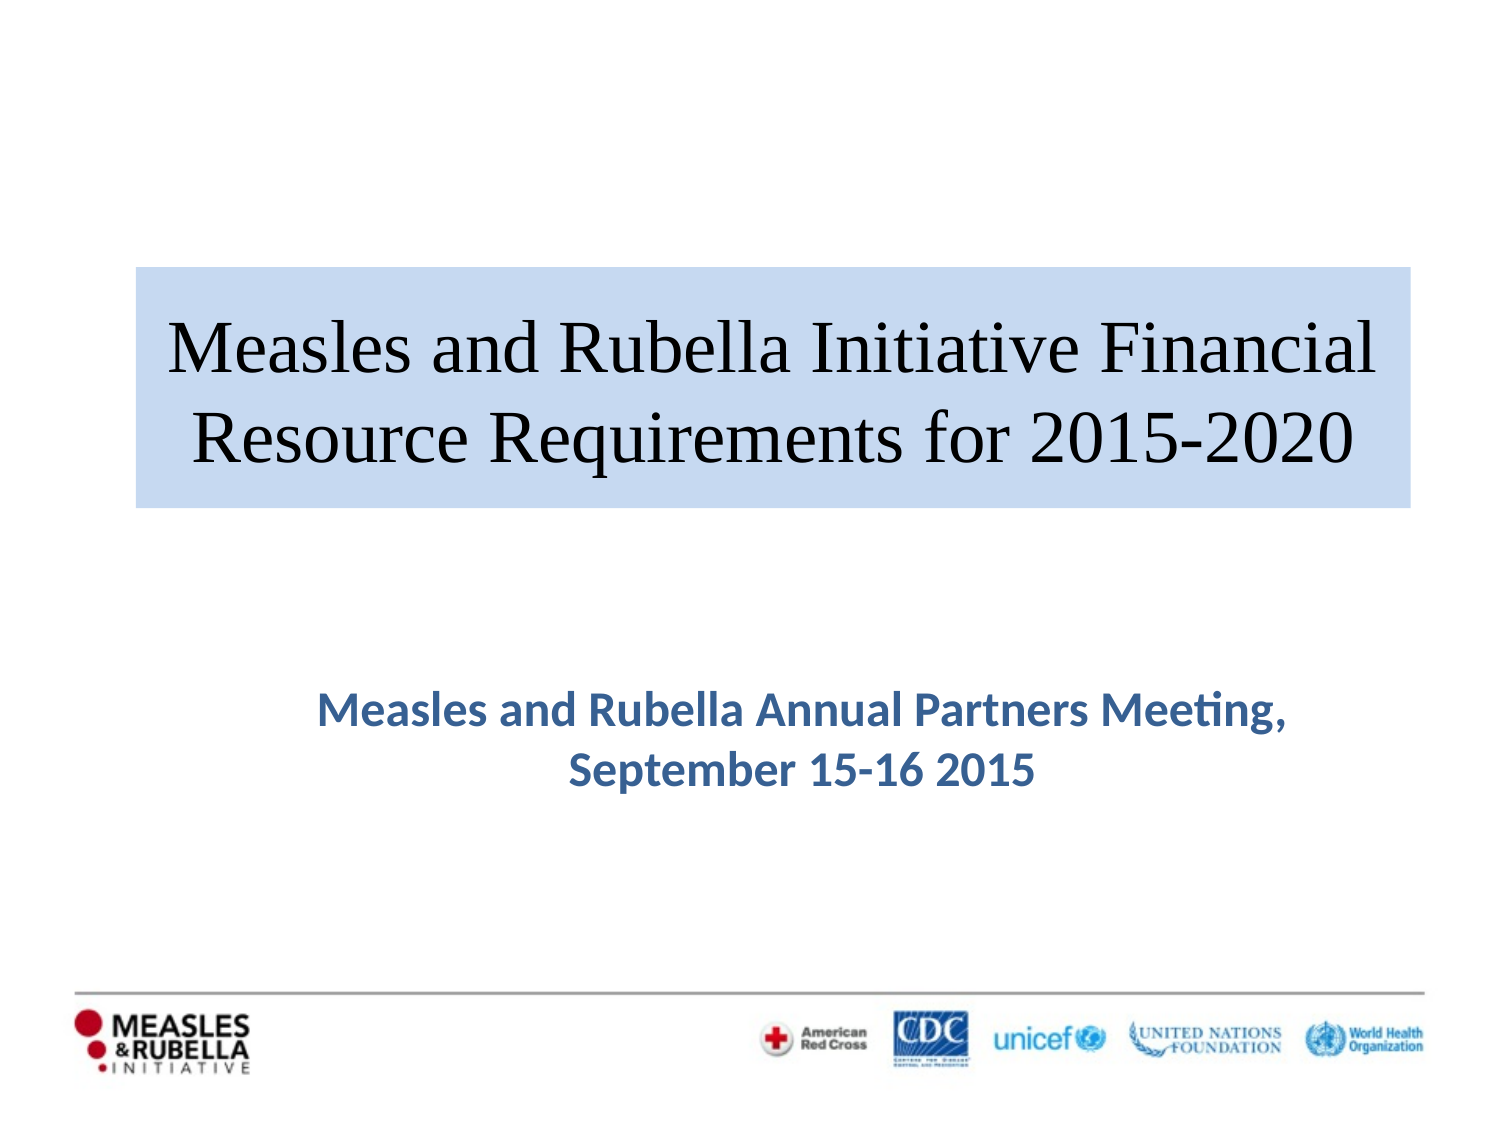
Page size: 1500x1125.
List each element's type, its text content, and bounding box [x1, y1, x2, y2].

subtitle Measles and Rubella Annual Partners Meeting, September 15-16 2015 [277, 668, 1328, 869]
title Measles and Rubella Initiative Financial Resource Requirements for 2015-2020 [135, 267, 1411, 509]
picture [0, 985, 1500, 1114]
